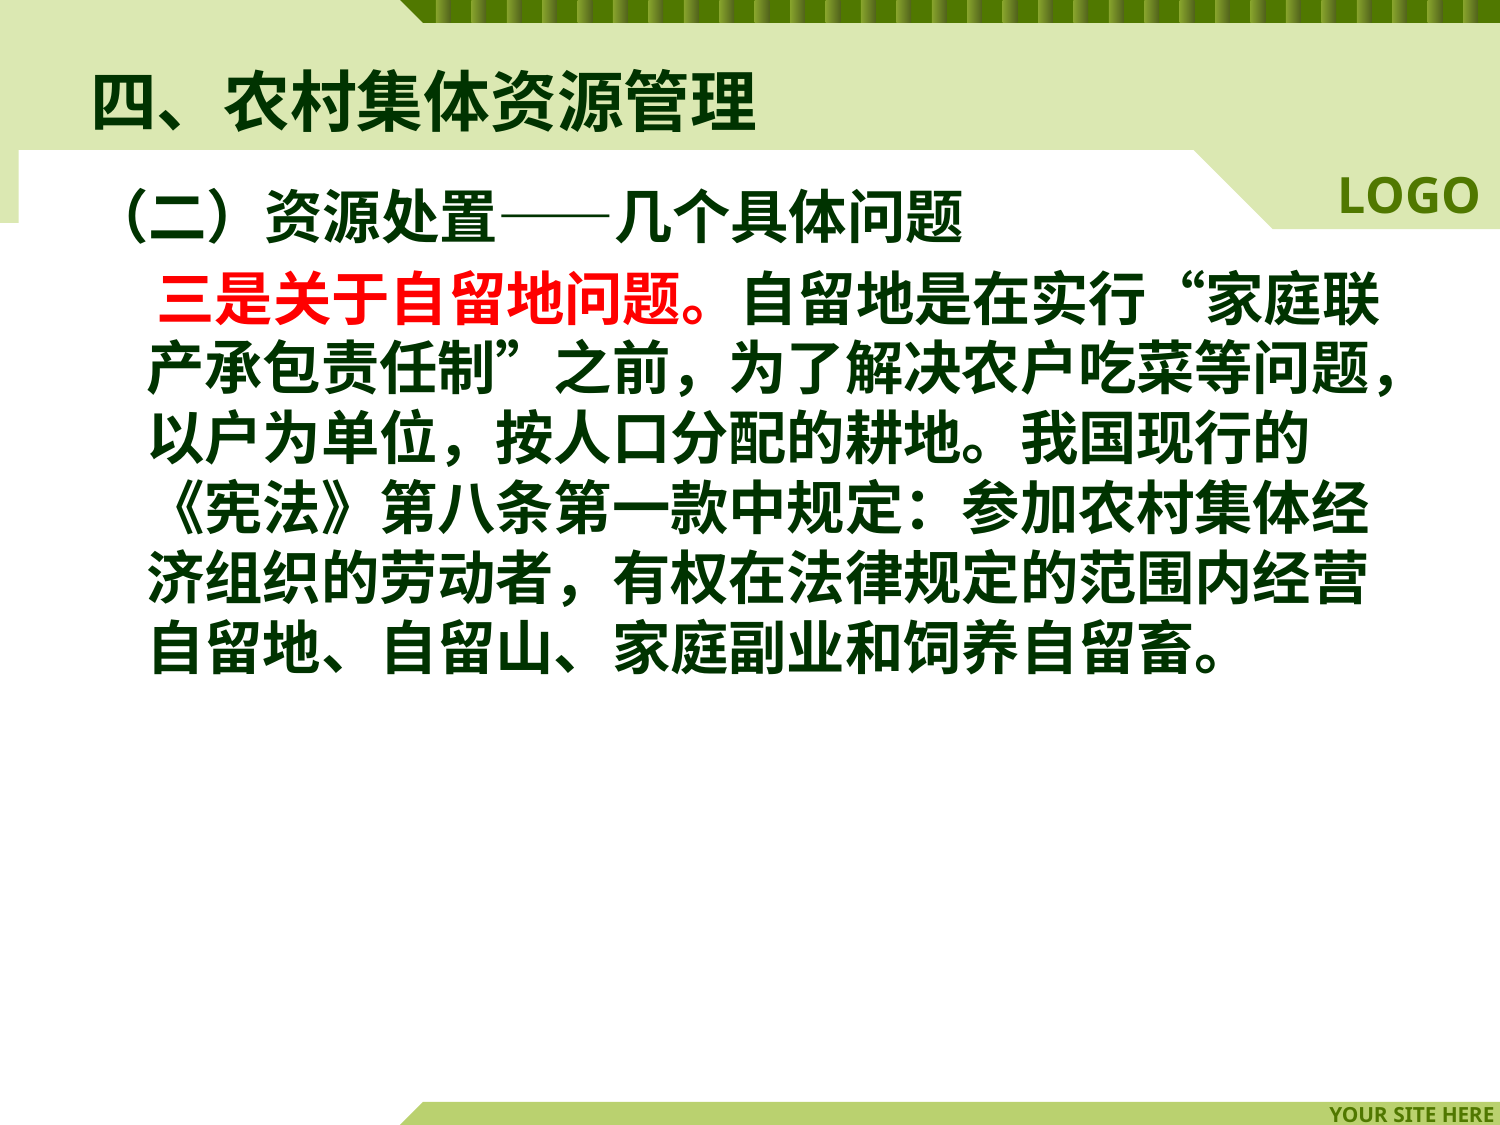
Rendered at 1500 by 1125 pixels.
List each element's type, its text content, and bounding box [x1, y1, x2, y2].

title 四、农村集体资源管理 [74, 49, 1363, 151]
list （二）资源处置——几个具体问题 三是关于自留地问题。自留地是在实行“家庭联产承包责任制”之前，为了解决农户吃菜等问题，以户为单位，按人口分配的耕地。我国现行的《宪法》第八条第一款中规定：参加农村集体经济组织的劳动者，有权在法律规定的范围内经营自留地、自留山、家庭副业和饲养自留畜。 [74, 172, 1426, 1038]
